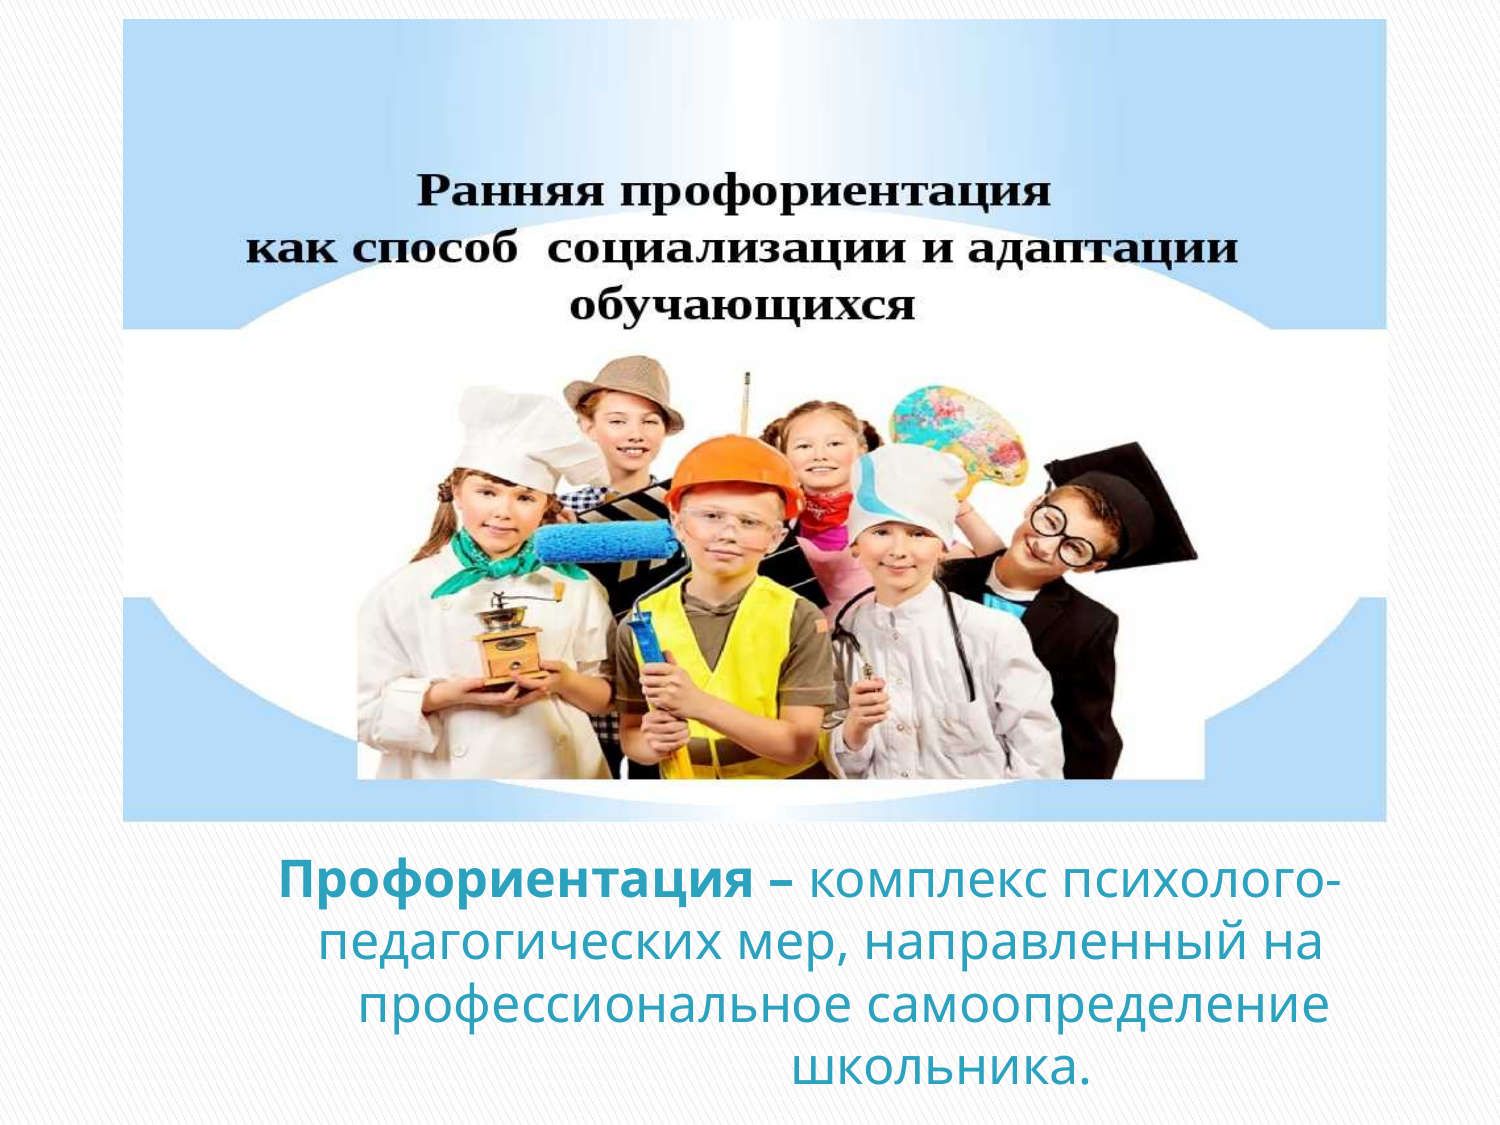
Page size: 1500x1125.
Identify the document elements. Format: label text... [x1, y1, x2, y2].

title Профориентация – комплекс психолого- педагогических мер, направленный на профессиональное самоопределение школьника. [100, 775, 1412, 1083]
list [123, 18, 1389, 823]
